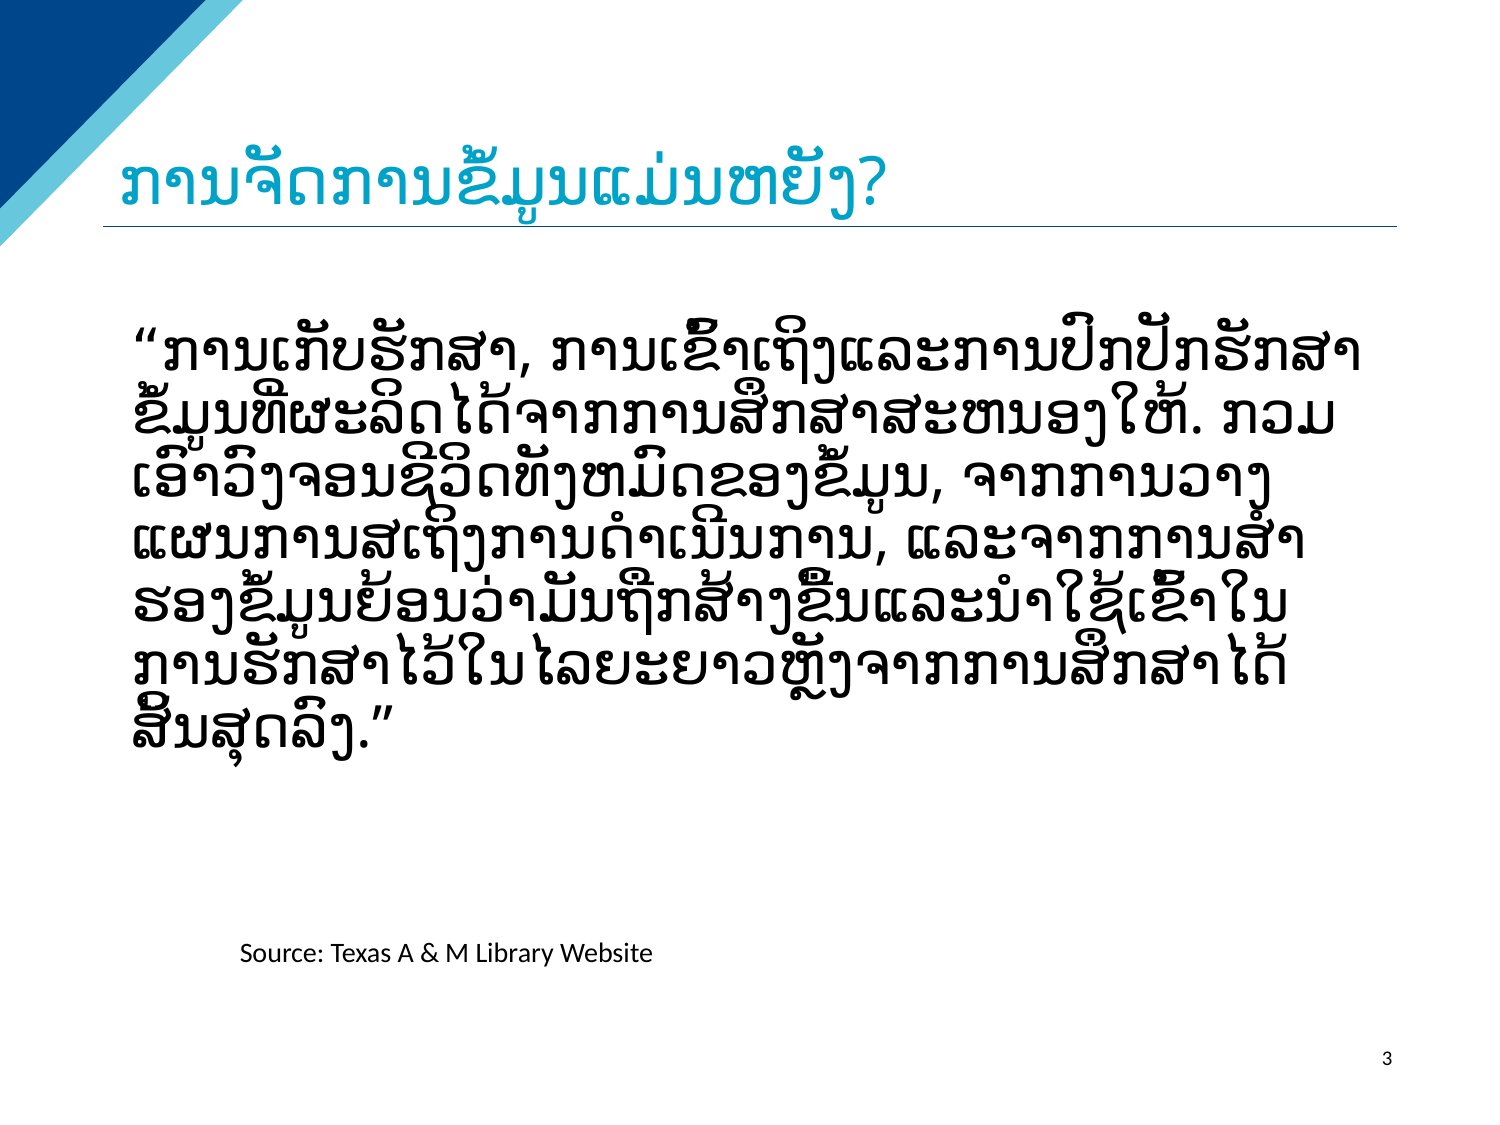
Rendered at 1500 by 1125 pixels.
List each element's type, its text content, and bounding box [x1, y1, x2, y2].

title ການຈັດການຂໍ້ມູນແມ່ນຫຍັງ? [103, 59, 1397, 227]
list “ການ​ເກັບ​ຮັກ​ສາ, ການ​ເຂົ້າ​ເຖິງ​ແລະ​ການ​ປົກ​ປັກ​ຮັກ​ສາ​ຂໍ້​ມູນ​ທີ່​ຜະ​ລິດ​ໄດ້​ຈາກ​ການ​ສຶກສາ​ສະ​ຫນອງ​ໃຫ້. ກວມເອົາວົງຈອນຊີວິດທັງຫມົດຂອງຂໍ້ມູນ, ຈາກການວາງແຜນການສເຖິງການດໍາເນີນການ, ແລະຈາກການສໍາຮອງຂໍ້ມູນຍ້ອນວ່າມັນຖືກສ້າງຂື້ນແລະນໍາໃຊ້ເຂົ້າໃນການຮັກສາໄວ້ໃນໄລຍະຍາວຫຼັງຈາກການສຶກສາໄດ້ສິ້ນສຸດລົງ.” [103, 227, 1397, 995]
slide_number 3 [1159, 1041, 1408, 1073]
text_box Source: Texas A & M Library Website [224, 926, 778, 976]
